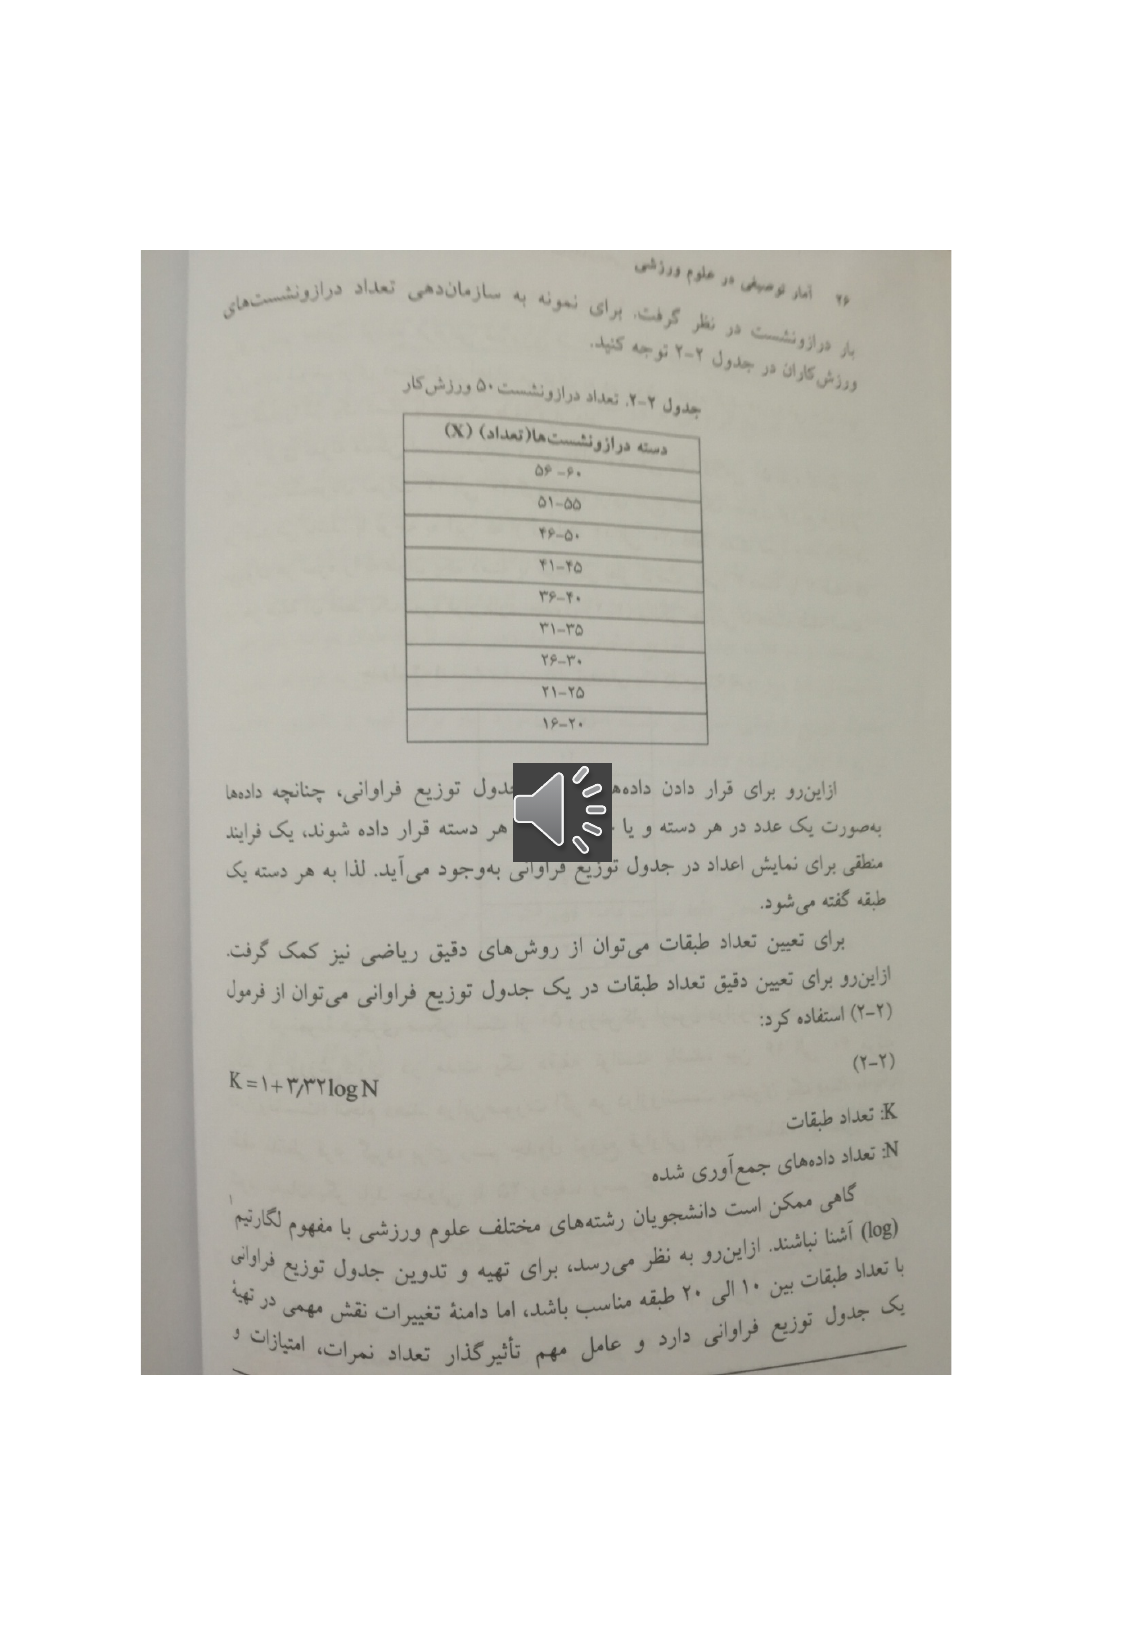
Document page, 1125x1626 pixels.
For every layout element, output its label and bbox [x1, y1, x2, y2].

picture [0, 251, 1109, 1374]
